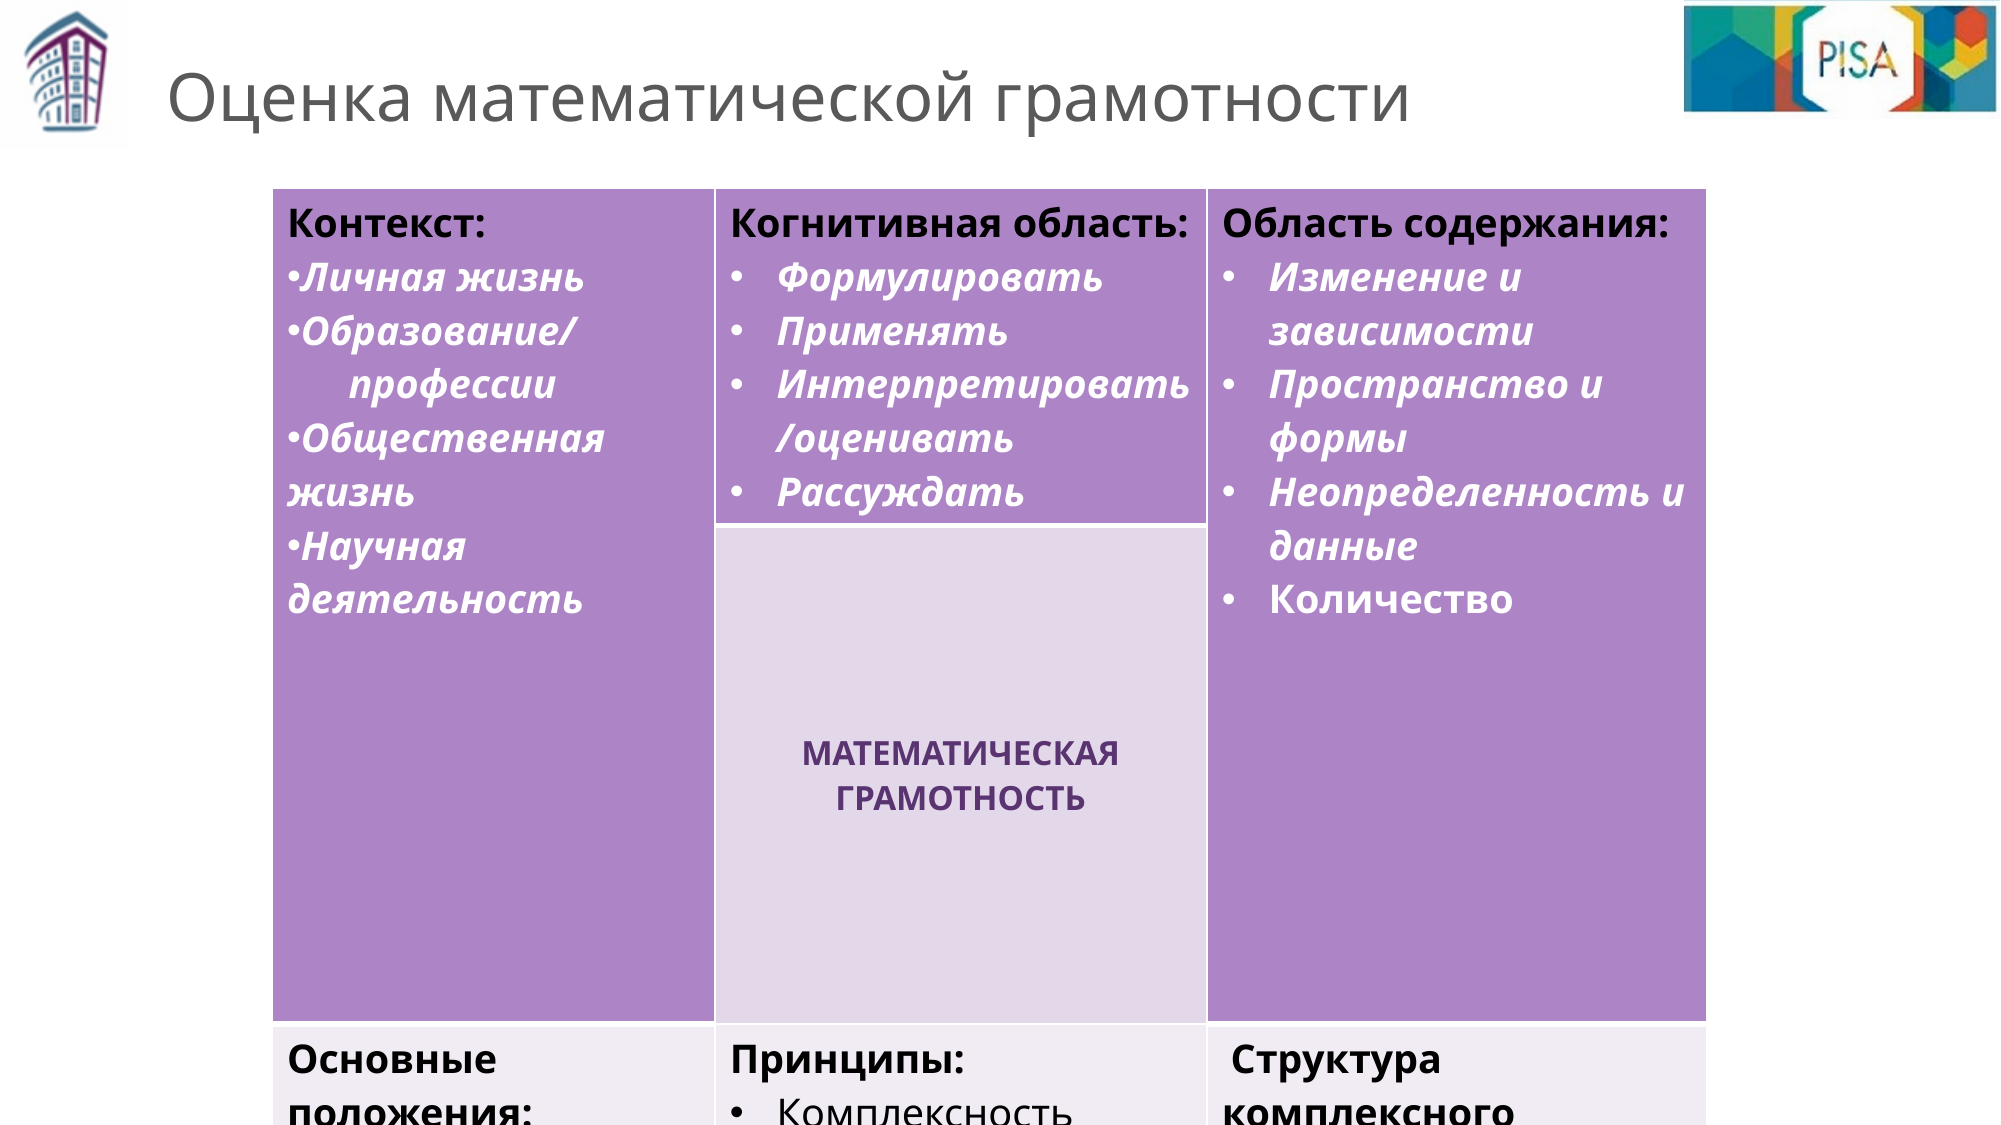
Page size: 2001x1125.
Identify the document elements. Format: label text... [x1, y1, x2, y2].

table_cell МАТЕМАТИЧЕСКАЯ ГРАМОТНОСТЬ [716, 528, 1206, 1023]
picture [1683, 0, 2000, 119]
table_cell Основные положения: Соответствие ФГОС Актуальность мат. содержания по классам Использование компьютера [273, 1027, 714, 1125]
table_cell Структура комплексного задания: Текст-описание – вербальный, графический Иллюстрации Справочный материал Вопросы и задания [1208, 1027, 1706, 1125]
table_header Контекст: Личная жизнь Образование/ профессии Общественная жизнь Научная деятельность [273, 189, 714, 1021]
picture [0, 0, 129, 149]
table_cell Принципы: Комплексность Мотивационность Реалистичность Проблемность Вариативность способов решения Уровневость [716, 1025, 1206, 1125]
table_header Область содержания: Изменение и зависимости Пространство и формы Неопределенность и данные Количество [1208, 189, 1706, 1021]
title Оценка математической грамотности [151, 47, 1716, 161]
table_header Когнитивная область: Формулировать Применять Интерпретировать/оценивать Рассуждать [716, 189, 1206, 523]
